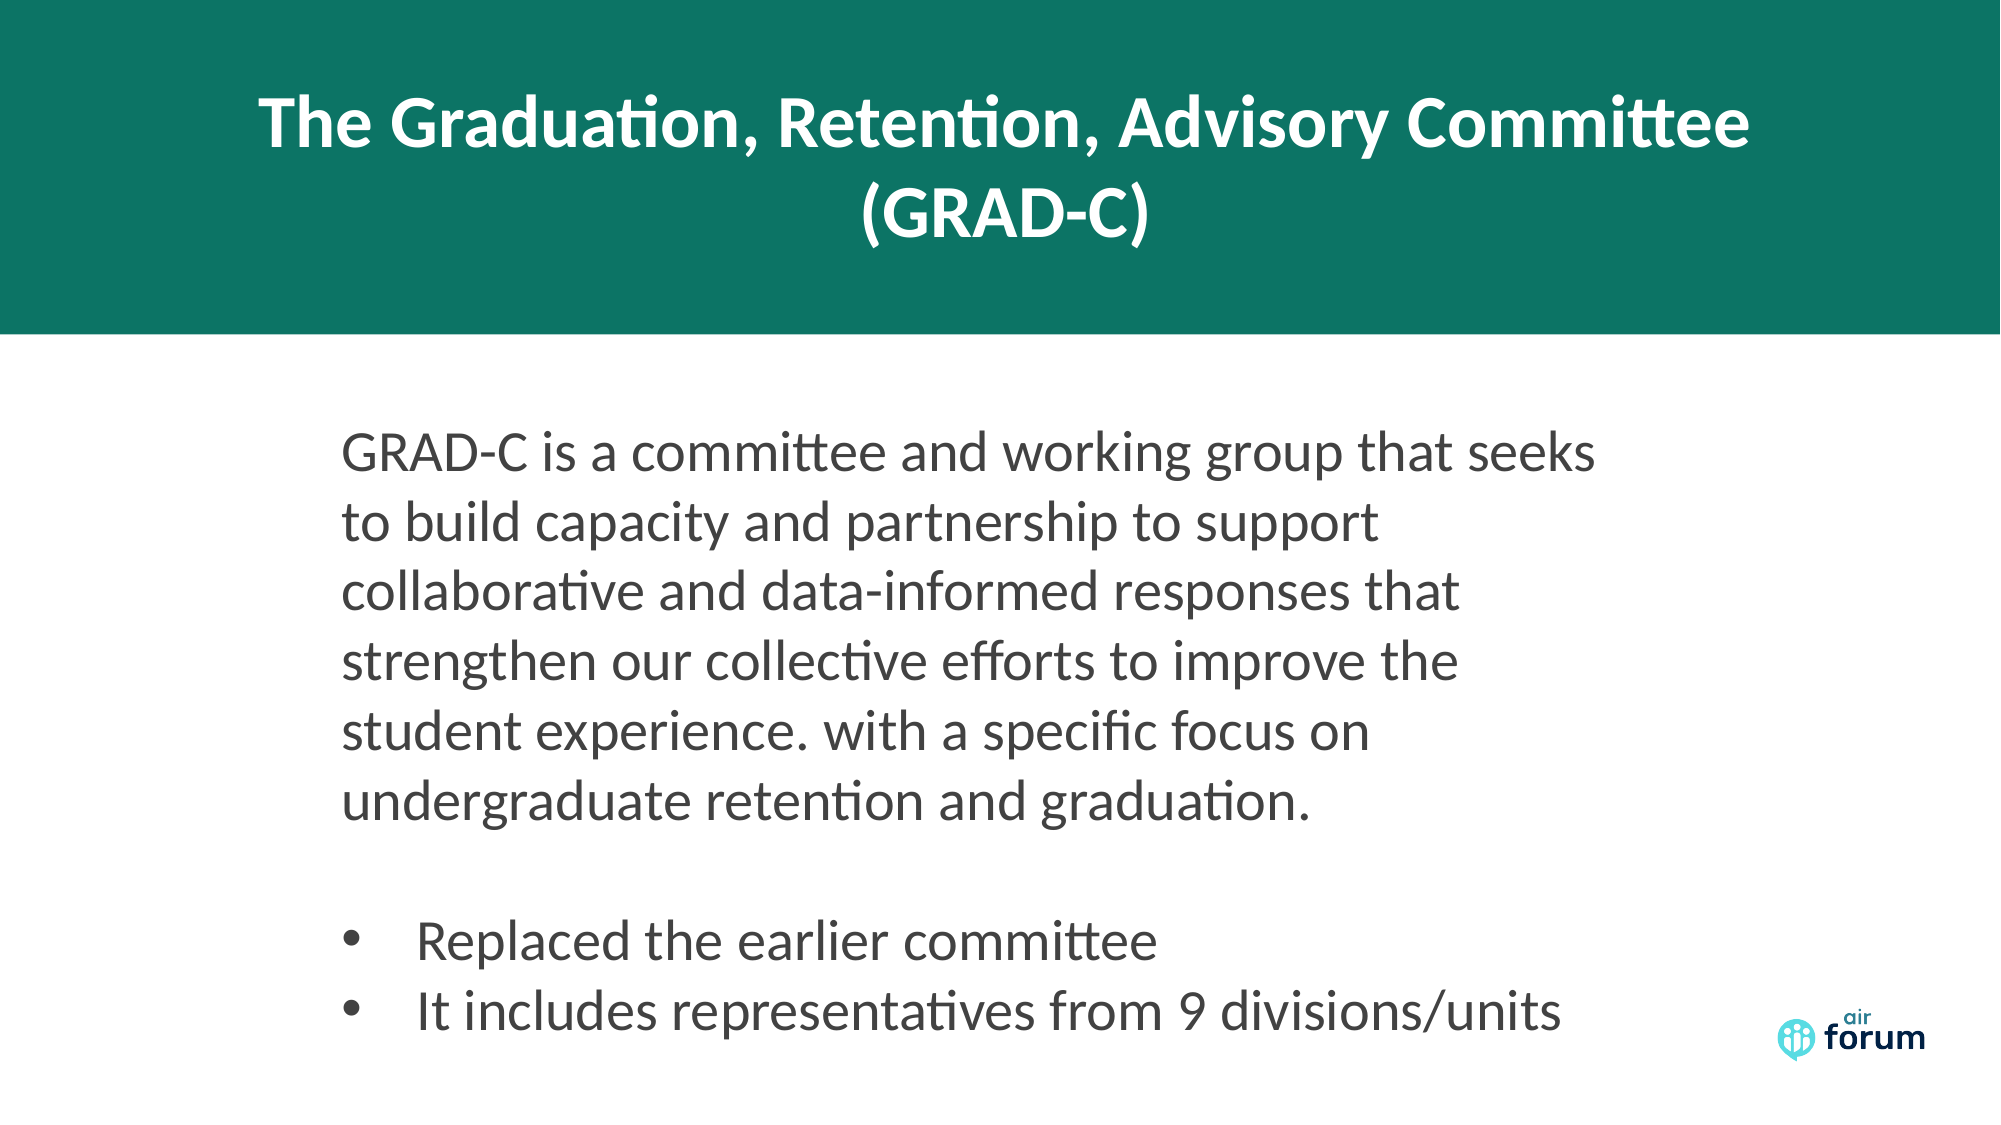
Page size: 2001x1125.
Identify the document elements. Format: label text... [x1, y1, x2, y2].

title The Graduation, Retention, Advisory Committee (GRAD-C) [137, 34, 1892, 290]
text_box GRAD-C is a committee and working group that seeks to build capacity and partnership to support collaborative and data-informed responses that strengthen our collective efforts to improve the student experience. with a specific focus on undergraduate retention and graduation. Replaced the earlier committee It includes representatives from 9 divisions/units [326, 405, 1645, 1050]
picture [1773, 1003, 1930, 1066]
